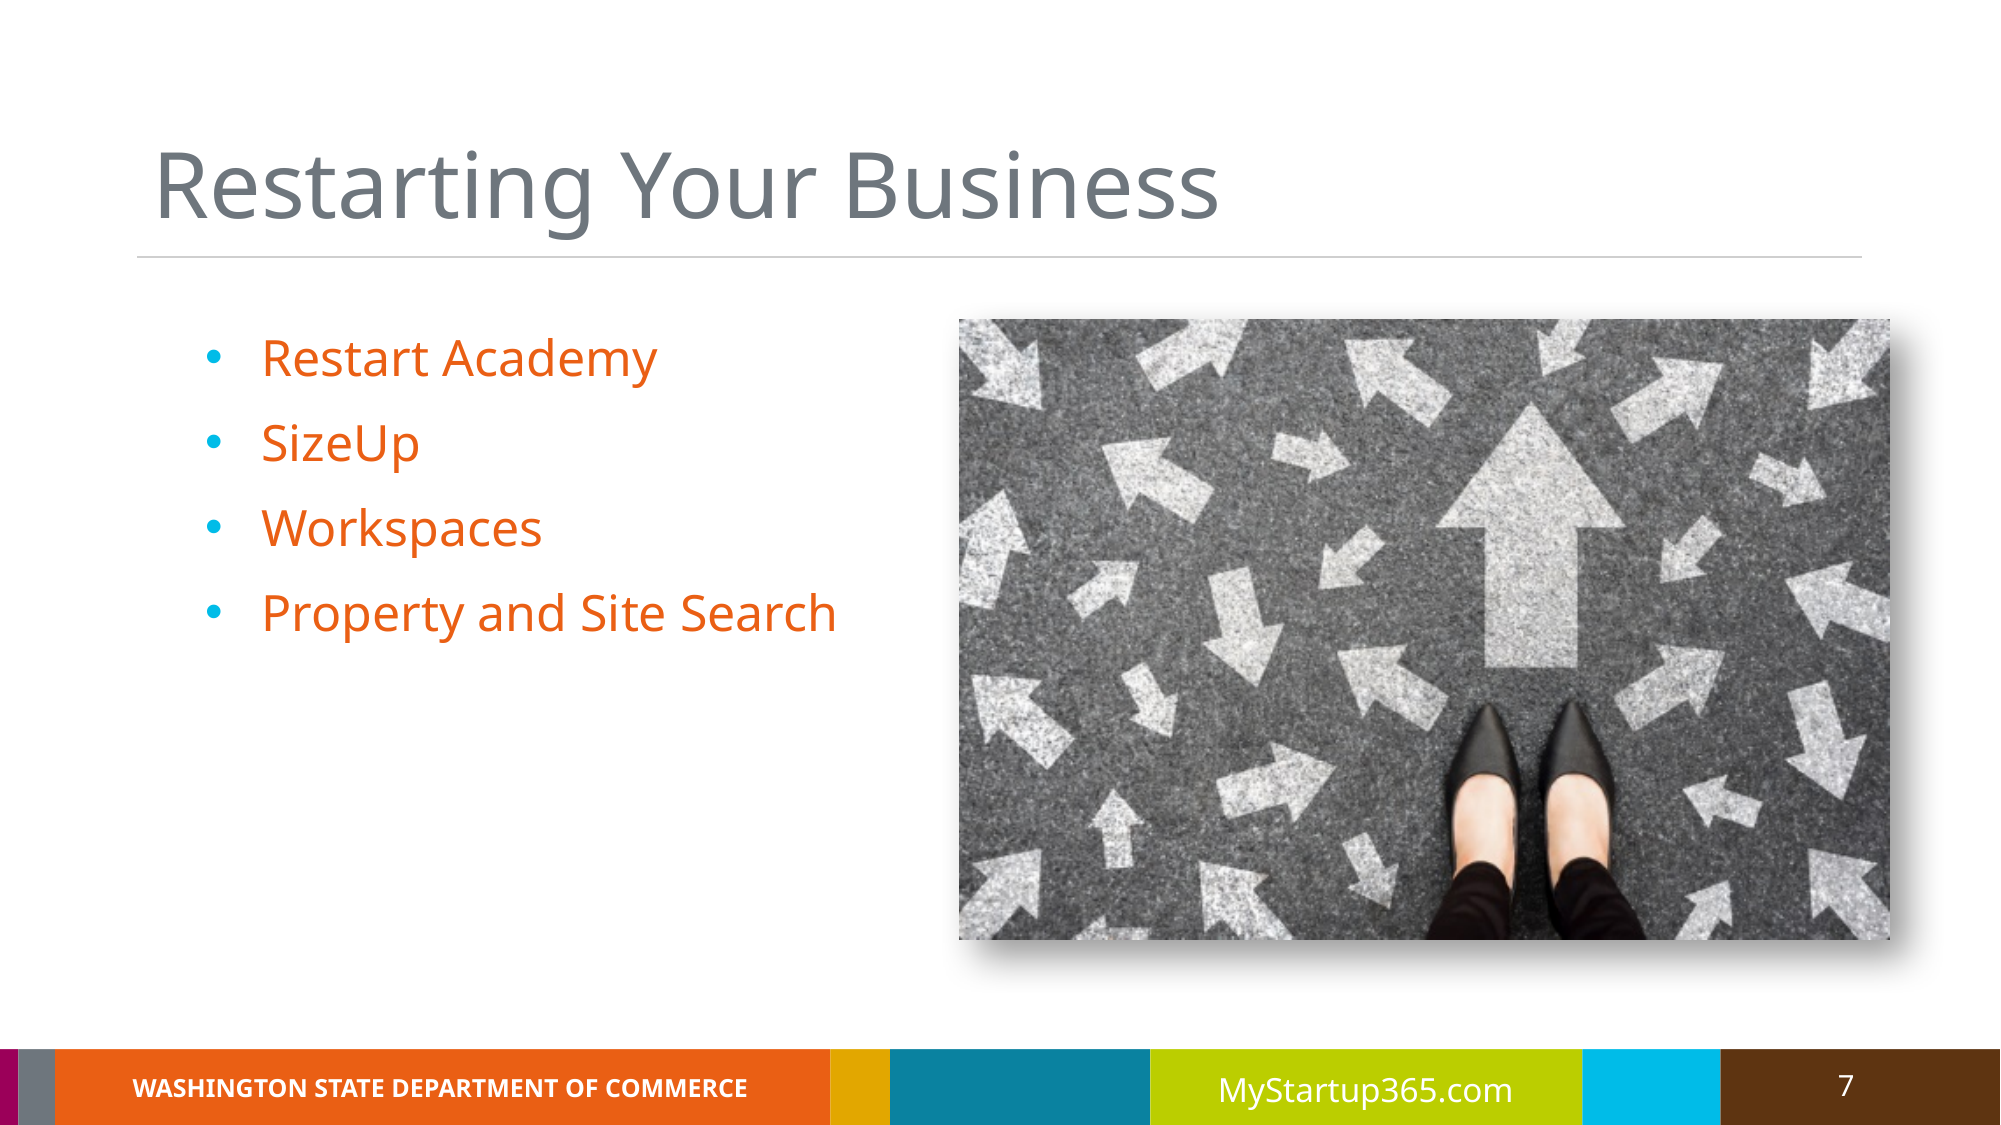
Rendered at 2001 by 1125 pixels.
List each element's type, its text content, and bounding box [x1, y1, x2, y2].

title Restarting Your Business [137, 46, 1863, 247]
text_box MyStartup365.com [1152, 1062, 1580, 1117]
text_box Restart Academy SizeUp Workspaces Property and Site Search [190, 319, 959, 649]
picture [959, 319, 1890, 940]
